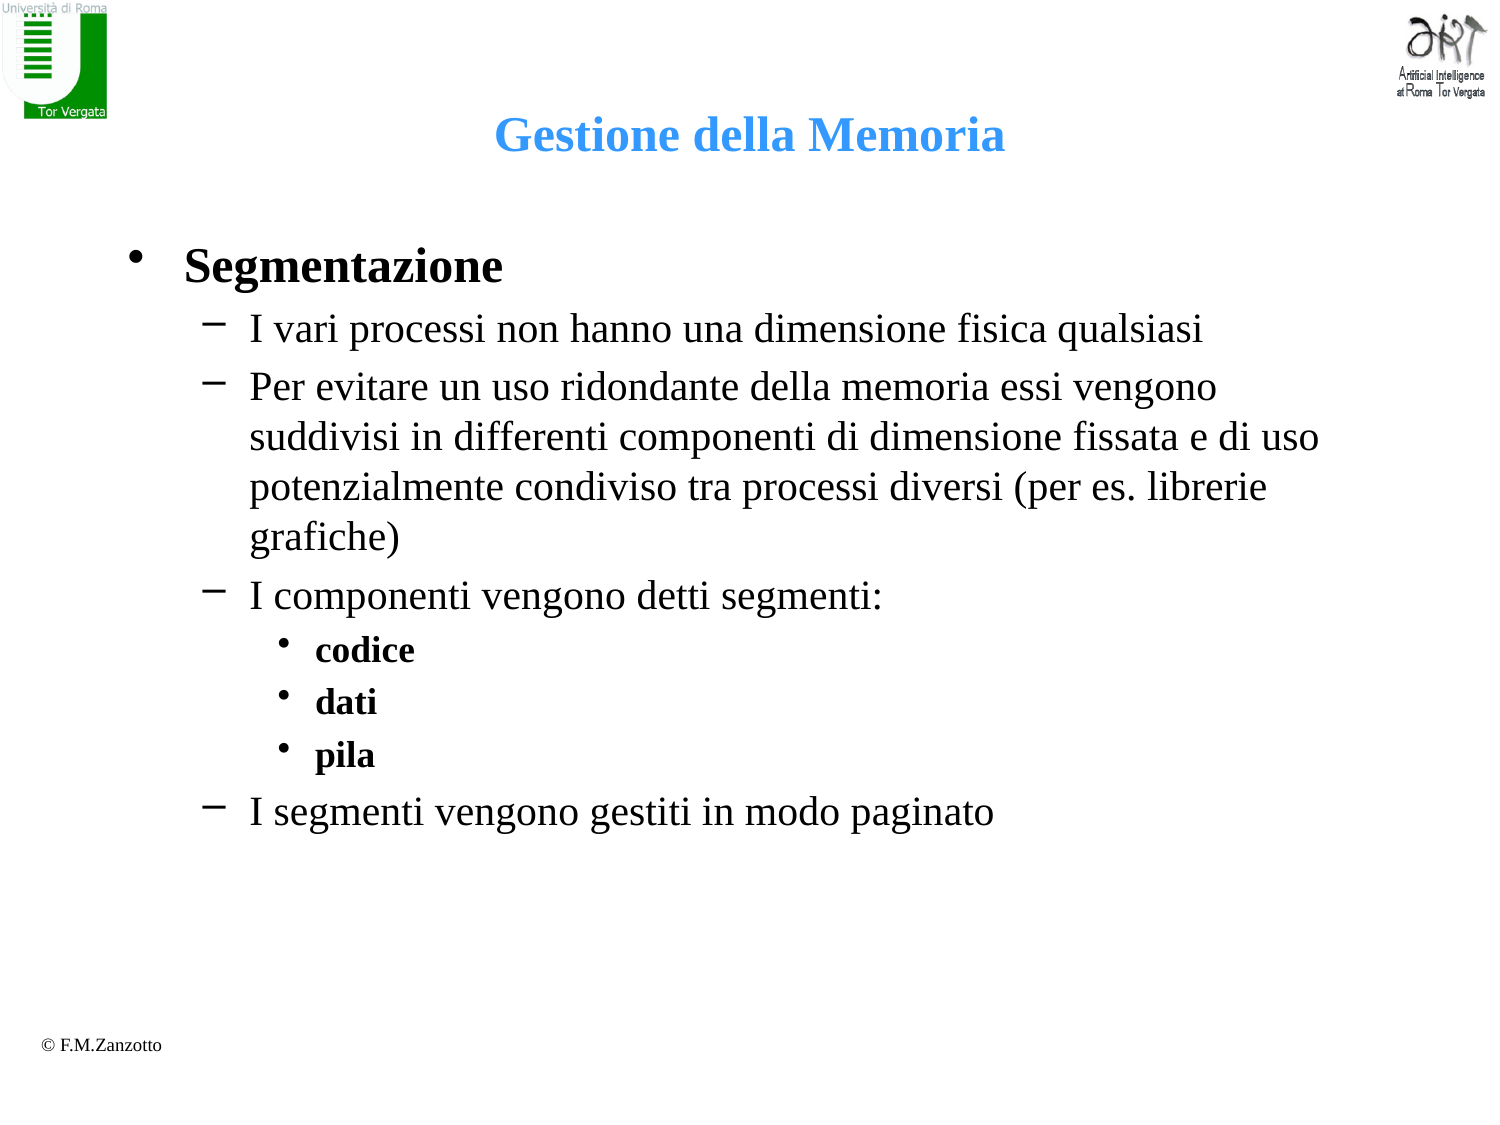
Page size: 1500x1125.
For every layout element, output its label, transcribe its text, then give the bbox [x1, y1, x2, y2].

picture [1387, 8, 1495, 101]
picture [1, 1, 107, 119]
title Gestione della Memoria [112, 74, 1388, 188]
list Segmentazione I vari processi non hanno una dimensione fisica qualsiasi Per evitare un uso ridondante della memoria essi vengono suddivisi in differenti componenti di dimensione fissata e di uso potenzialmente condiviso tra processi diversi (per es. librerie grafiche) I componenti vengono detti segmenti: codice dati pila I segmenti vengono gestiti in modo paginato [112, 224, 1388, 1001]
